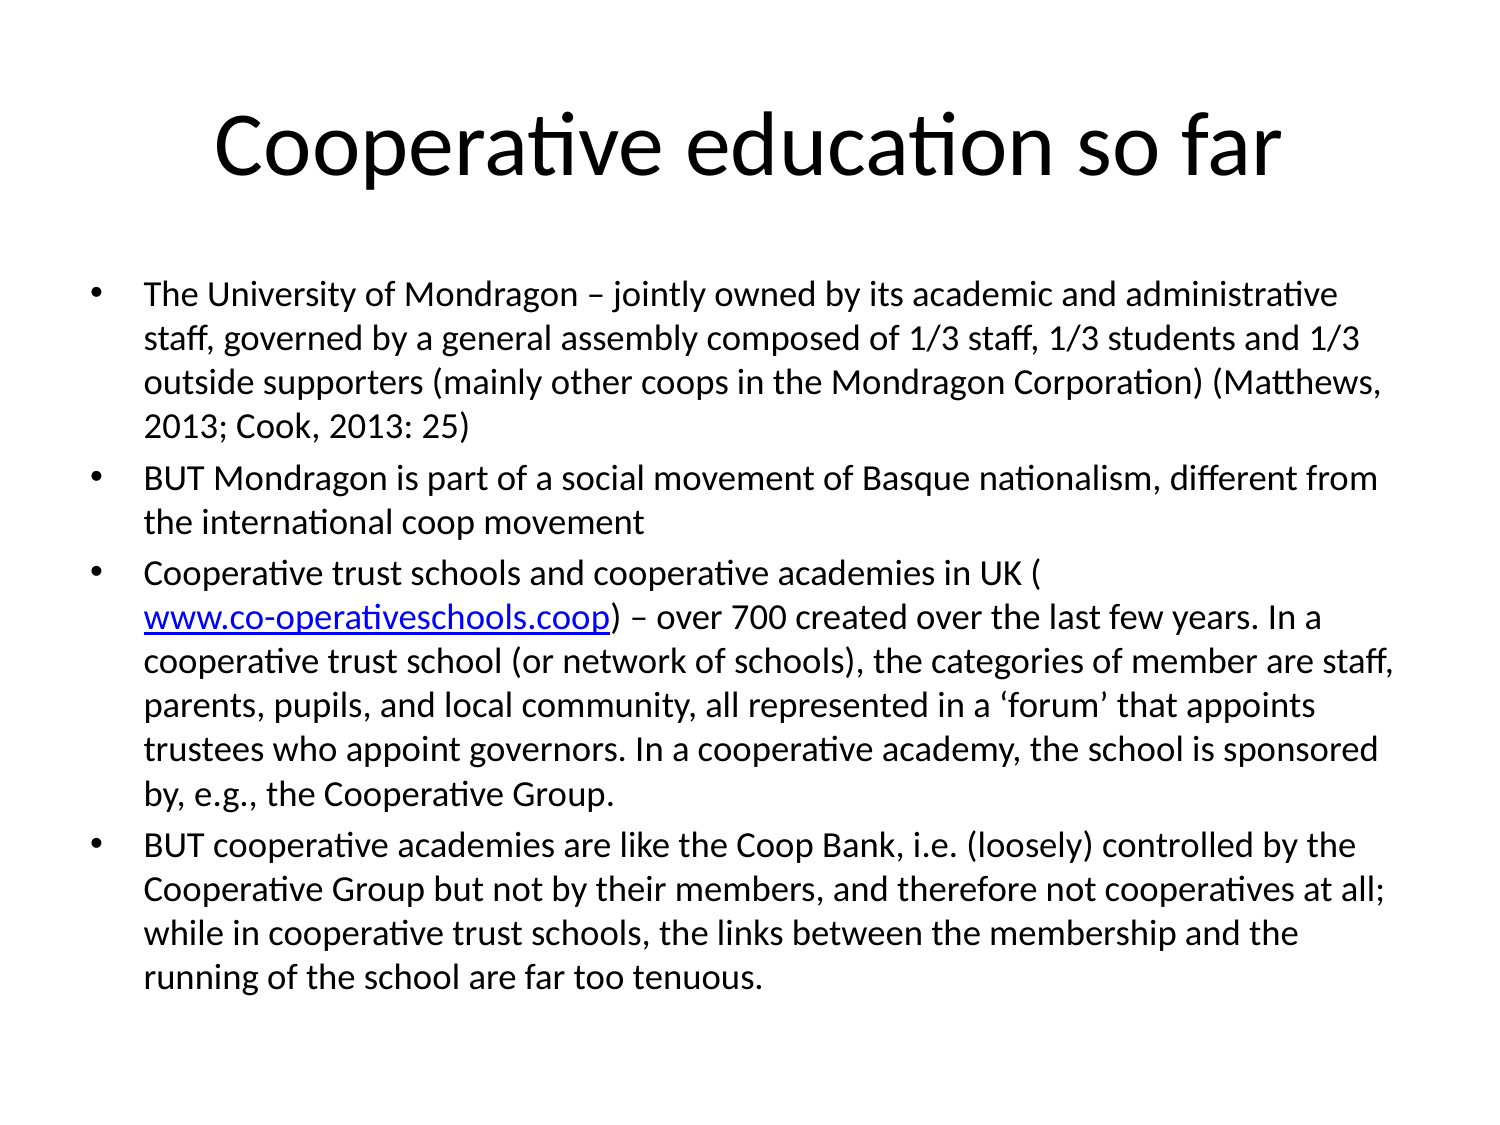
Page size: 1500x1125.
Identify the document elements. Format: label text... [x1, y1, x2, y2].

list The University of Mondragon – jointly owned by its academic and administrative staff, governed by a general assembly composed of 1/3 staff, 1/3 students and 1/3 outside supporters (mainly other coops in the Mondragon Corporation) (Matthews, 2013; Cook, 2013: 25) BUT Mondragon is part of a social movement of Basque nationalism, different from the international coop movement Cooperative trust schools and cooperative academies in UK (www.co-operativeschools.coop) – over 700 created over the last few years. In a cooperative trust school (or network of schools), the categories of member are staff, parents, pupils, and local community, all represented in a ‘forum’ that appoints trustees who appoint governors. In a cooperative academy, the school is sponsored by, e.g., the Cooperative Group. BUT cooperative academies are like the Coop Bank, i.e. (loosely) controlled by the Cooperative Group but not by their members, and therefore not cooperatives at all; while in cooperative trust schools, the links between the membership and the running of the school are far too tenuous. [75, 262, 1425, 1005]
title Cooperative education so far [75, 45, 1425, 233]
